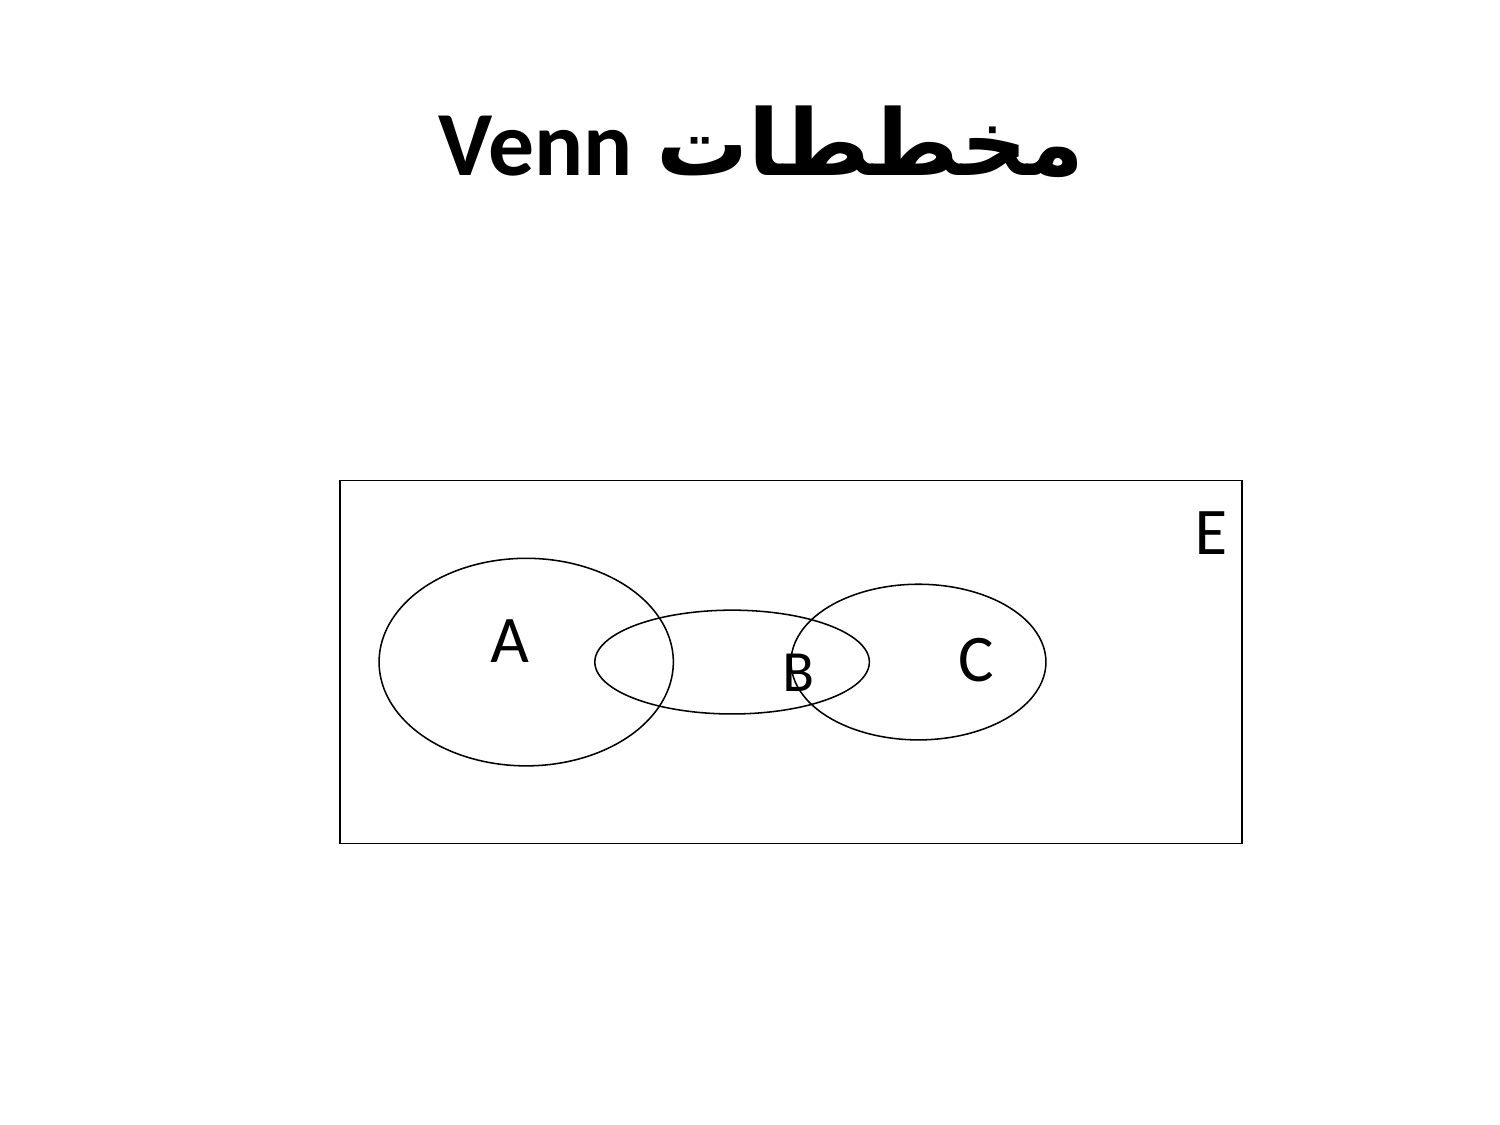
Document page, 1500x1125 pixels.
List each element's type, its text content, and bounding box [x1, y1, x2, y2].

title مخططات Venn [75, 45, 1425, 233]
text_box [339, 480, 1243, 844]
